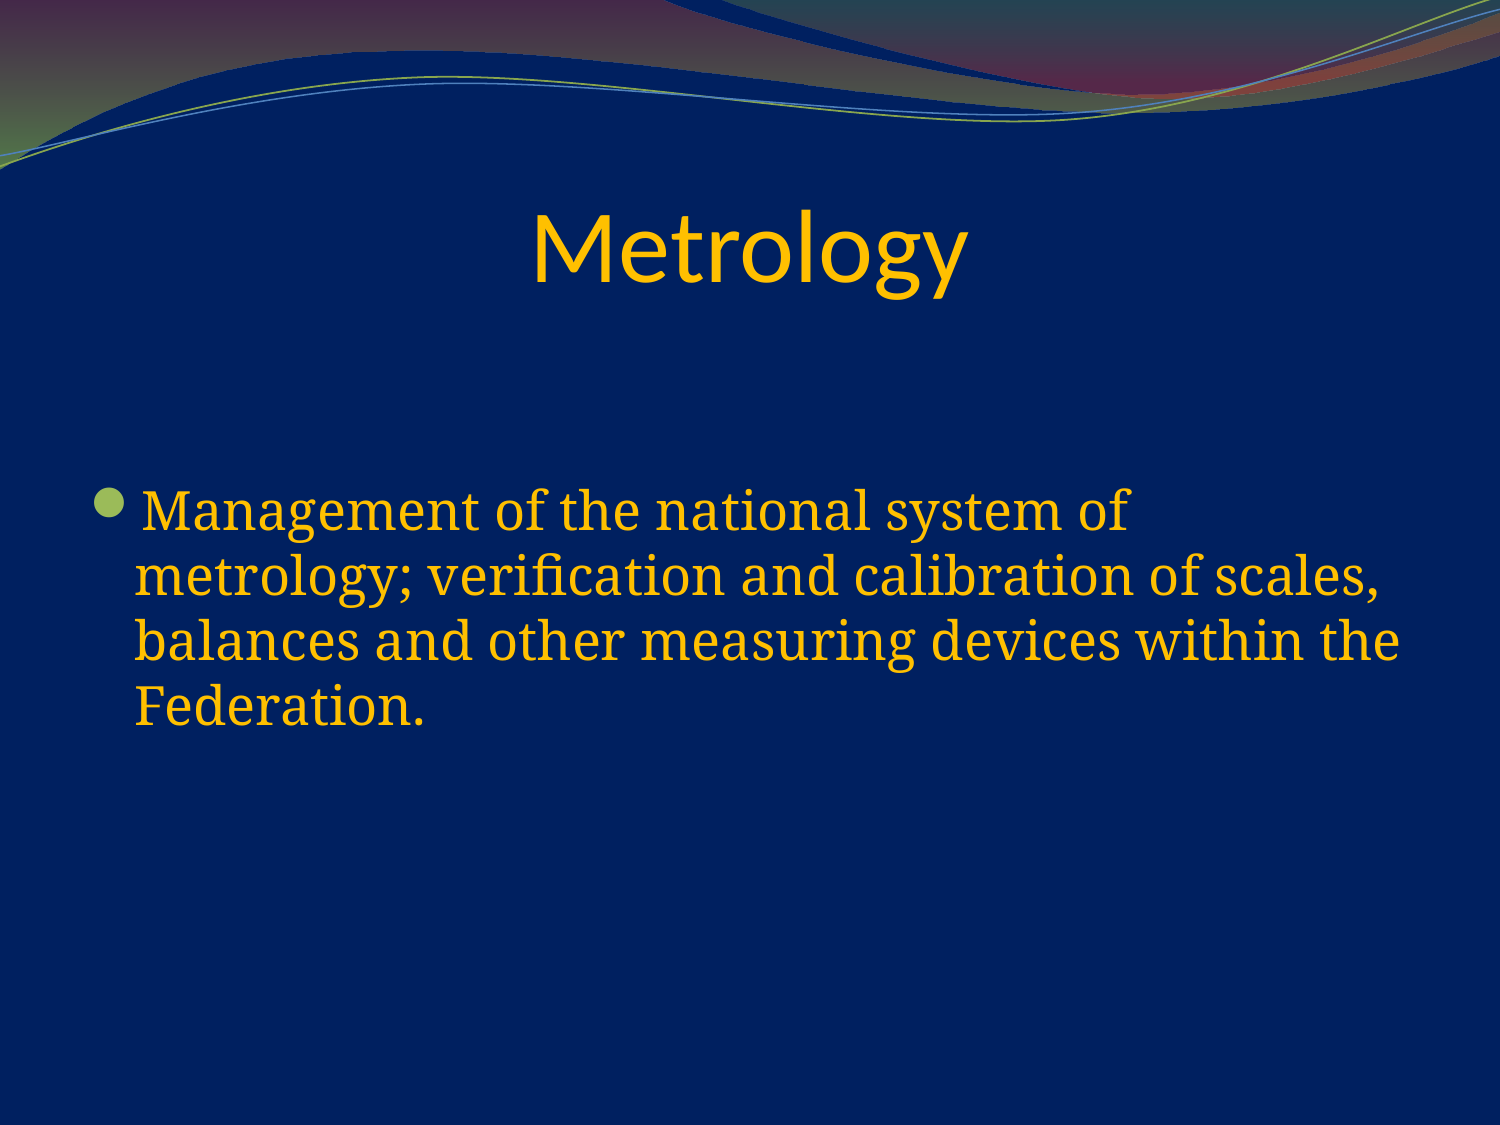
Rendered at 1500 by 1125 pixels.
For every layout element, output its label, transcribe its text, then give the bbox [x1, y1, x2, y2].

title Metrology [75, 115, 1425, 303]
list Management of the national system of metrology; verification and calibration of scales, balances and other measuring devices within the Federation. [75, 317, 1425, 1038]
